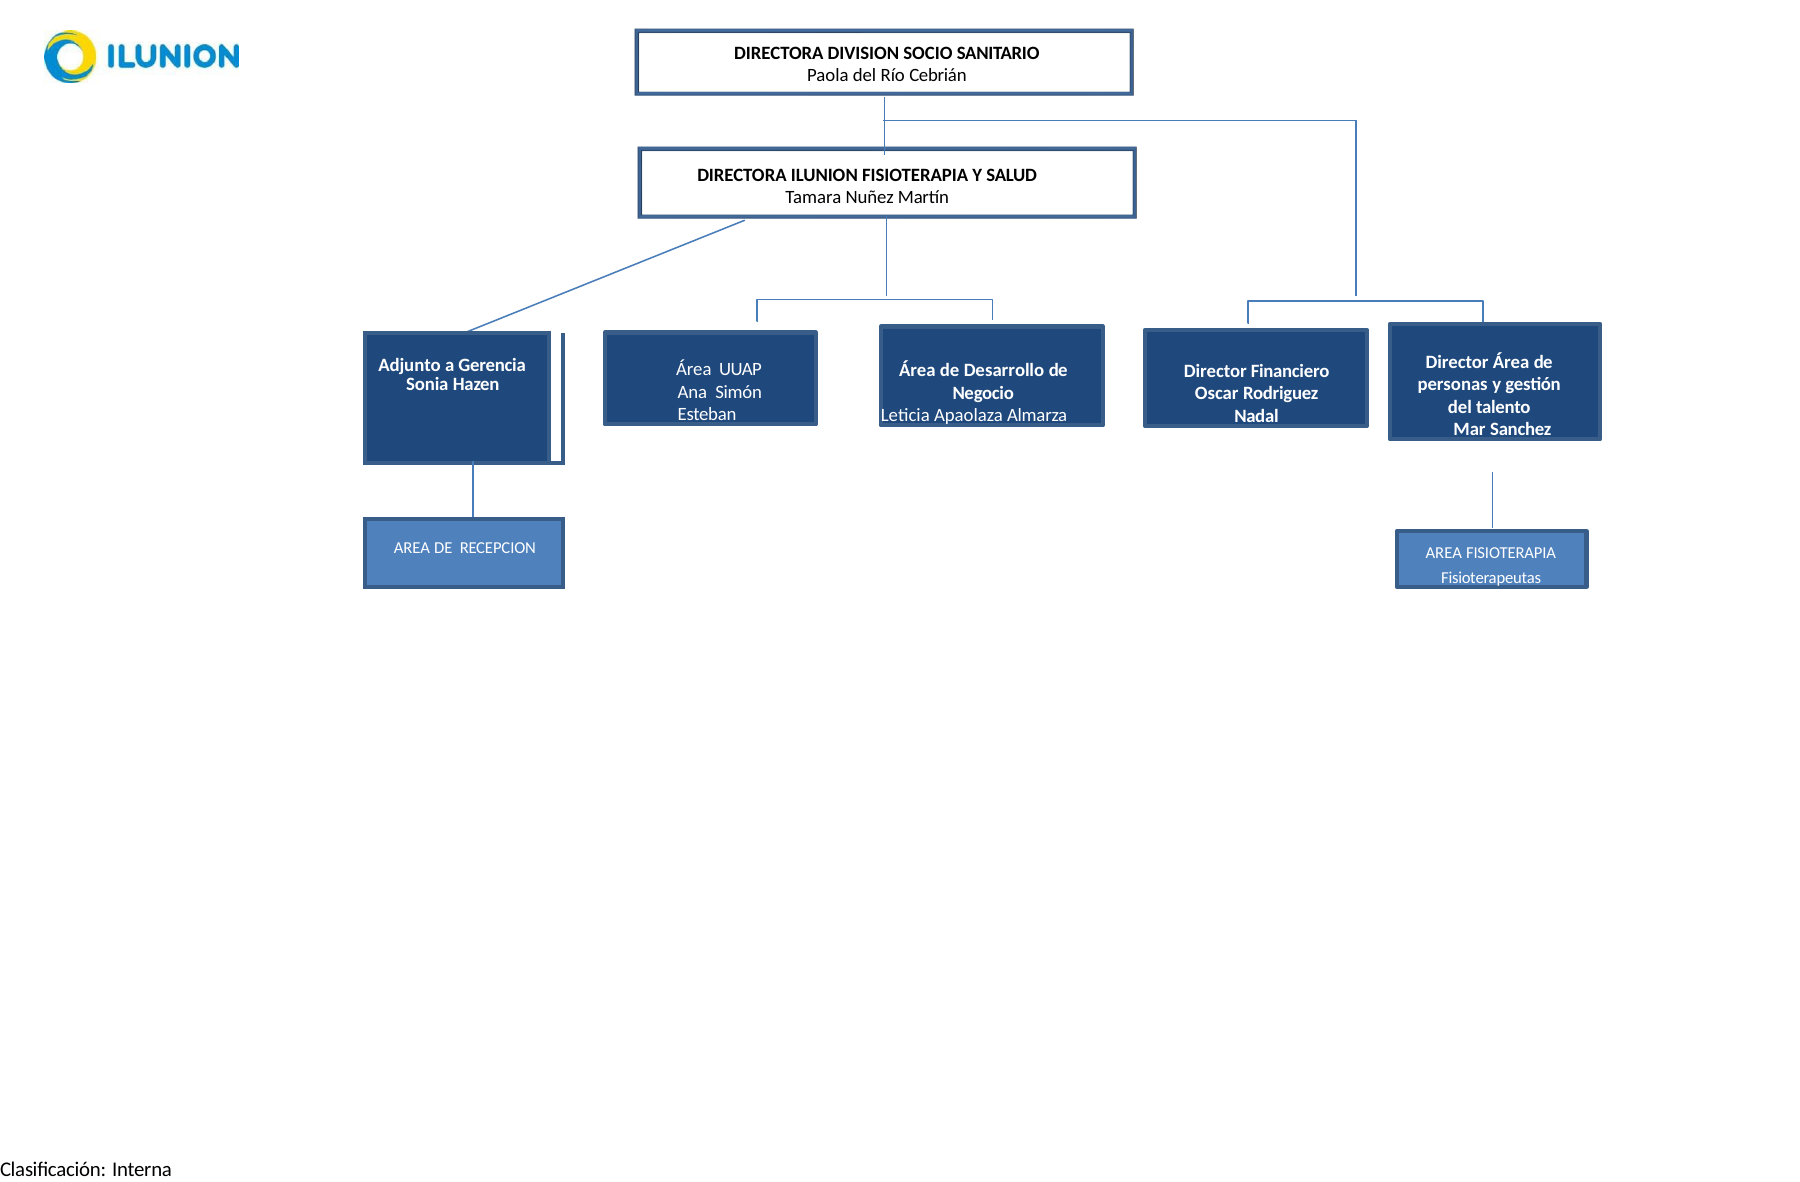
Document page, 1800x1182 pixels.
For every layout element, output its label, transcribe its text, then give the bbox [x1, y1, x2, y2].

table_cell [474, 465, 563, 517]
text_box Área UUAP Ana Simón Esteban [604, 344, 816, 425]
text_box AREA FISIOTERAPIA Fisioterapeutas [1396, 531, 1587, 587]
table_header [551, 344, 561, 461]
picture [44, 30, 240, 83]
table_cell AREA DE RECEPCION [367, 521, 561, 585]
table_header Adjunto a Gerencia Sonia Hazen [367, 335, 547, 461]
text_box Director Financiero Oscar Rodriguez Nadal [1144, 344, 1368, 426]
text_box Director Área de personas y gestión del talento Mar Sanchez [1390, 323, 1600, 440]
table_cell [365, 465, 472, 517]
text_box Clasificación: Interna [0, 1153, 178, 1181]
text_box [457, 119, 1485, 337]
text_box Área de Desarrollo de Negocio Leticia Apaolaza Almarza [880, 344, 1103, 426]
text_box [634, 27, 1135, 118]
